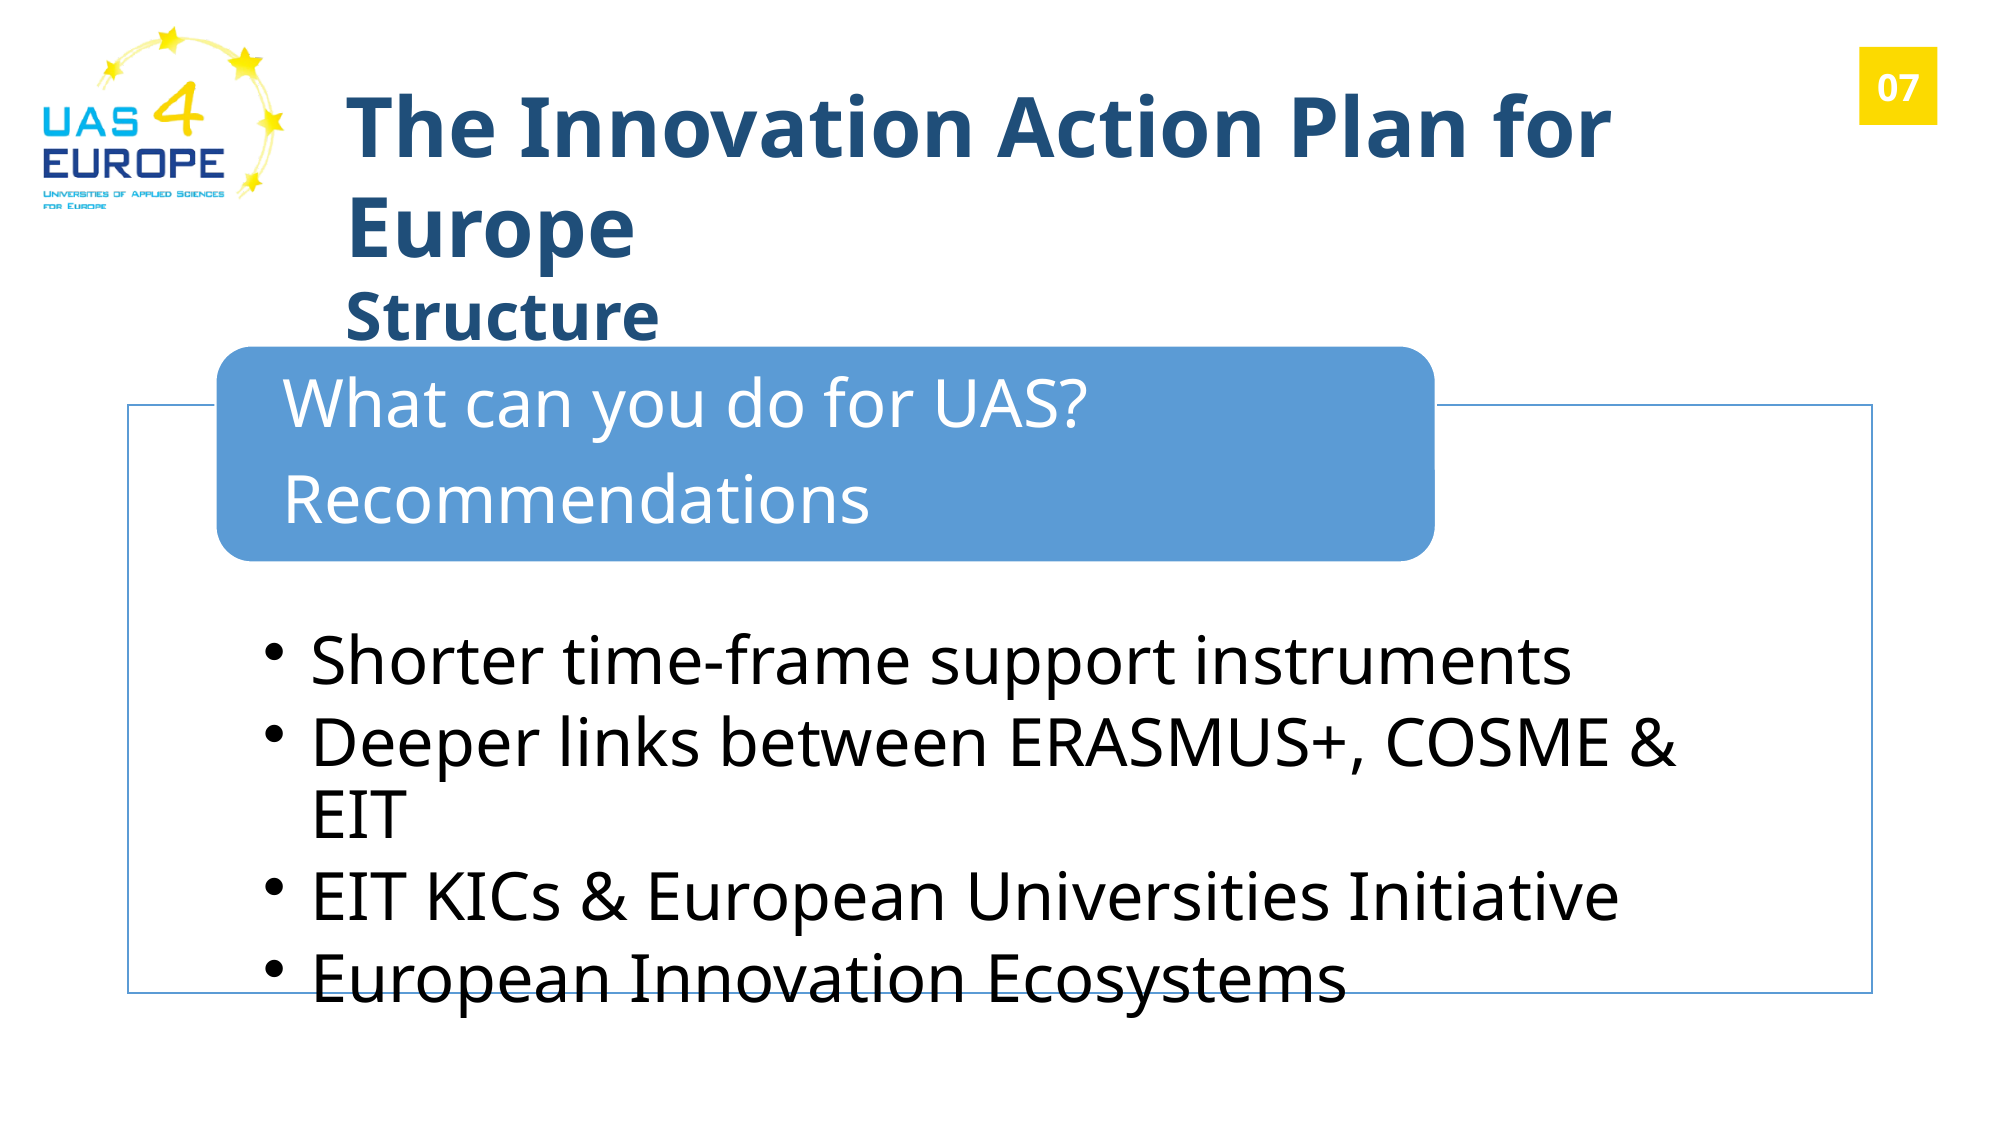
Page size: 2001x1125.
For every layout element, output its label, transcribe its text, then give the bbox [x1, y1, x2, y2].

picture [43, 22, 285, 209]
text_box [128, 248, 1872, 1091]
text_box 07 [1858, 46, 1939, 126]
text_box The Innovation Action Plan for Europe Structure [330, 66, 1645, 248]
